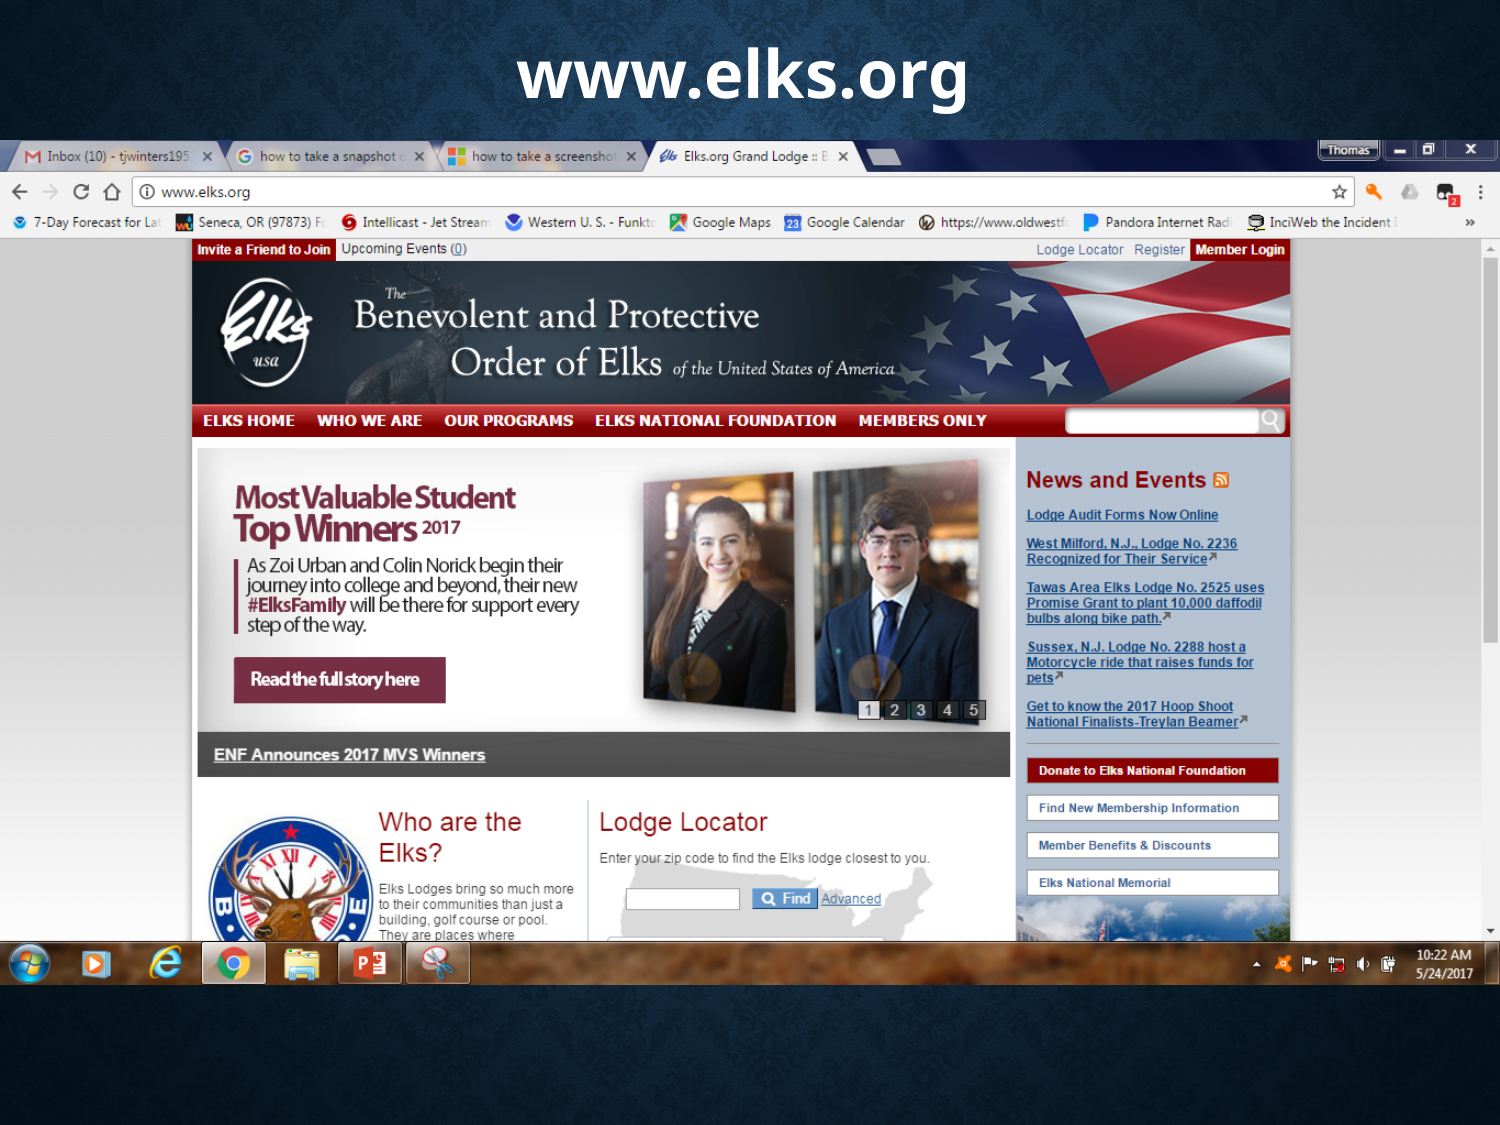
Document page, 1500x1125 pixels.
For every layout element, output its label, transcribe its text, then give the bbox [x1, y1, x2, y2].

text_box www.elks.org [487, 24, 1000, 120]
picture [0, 140, 1500, 985]
